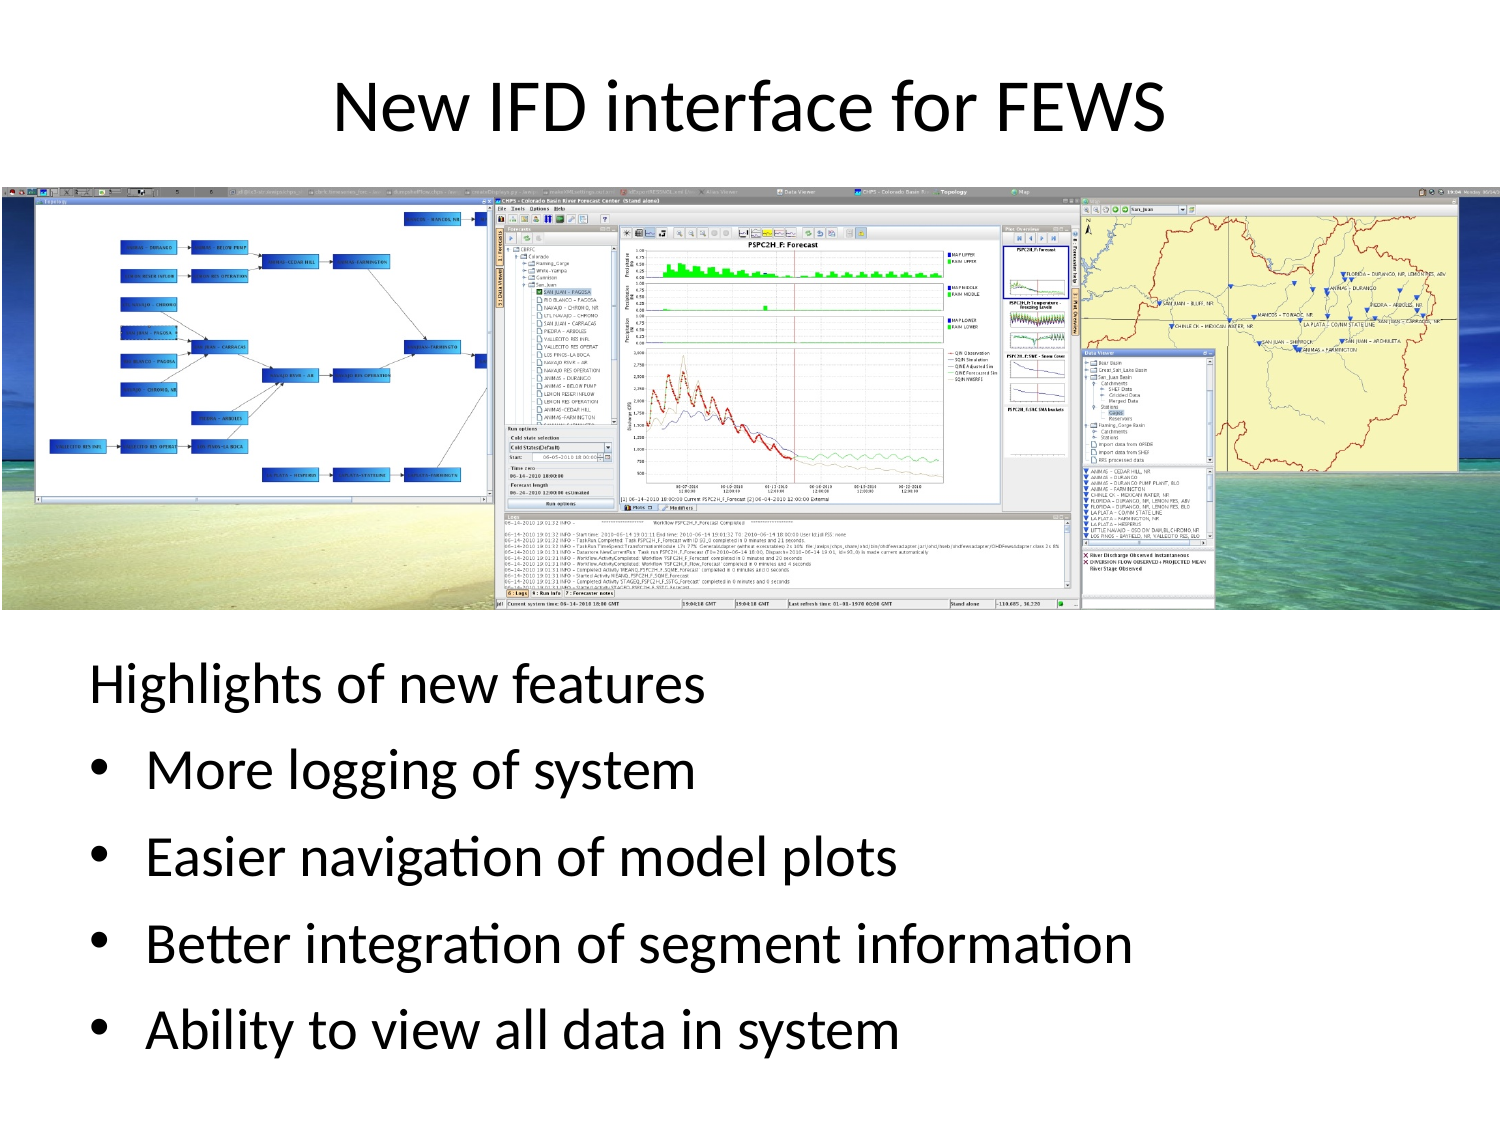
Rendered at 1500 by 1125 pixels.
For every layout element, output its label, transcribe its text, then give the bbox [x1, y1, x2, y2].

text_box New IFD interface for FEWS [74, 35, 1425, 168]
text_box Highlights of new features More logging of system Easier navigation of model plots Better integration of segment information Ability to view all data in system [74, 637, 1425, 1075]
picture [2, 187, 1500, 610]
